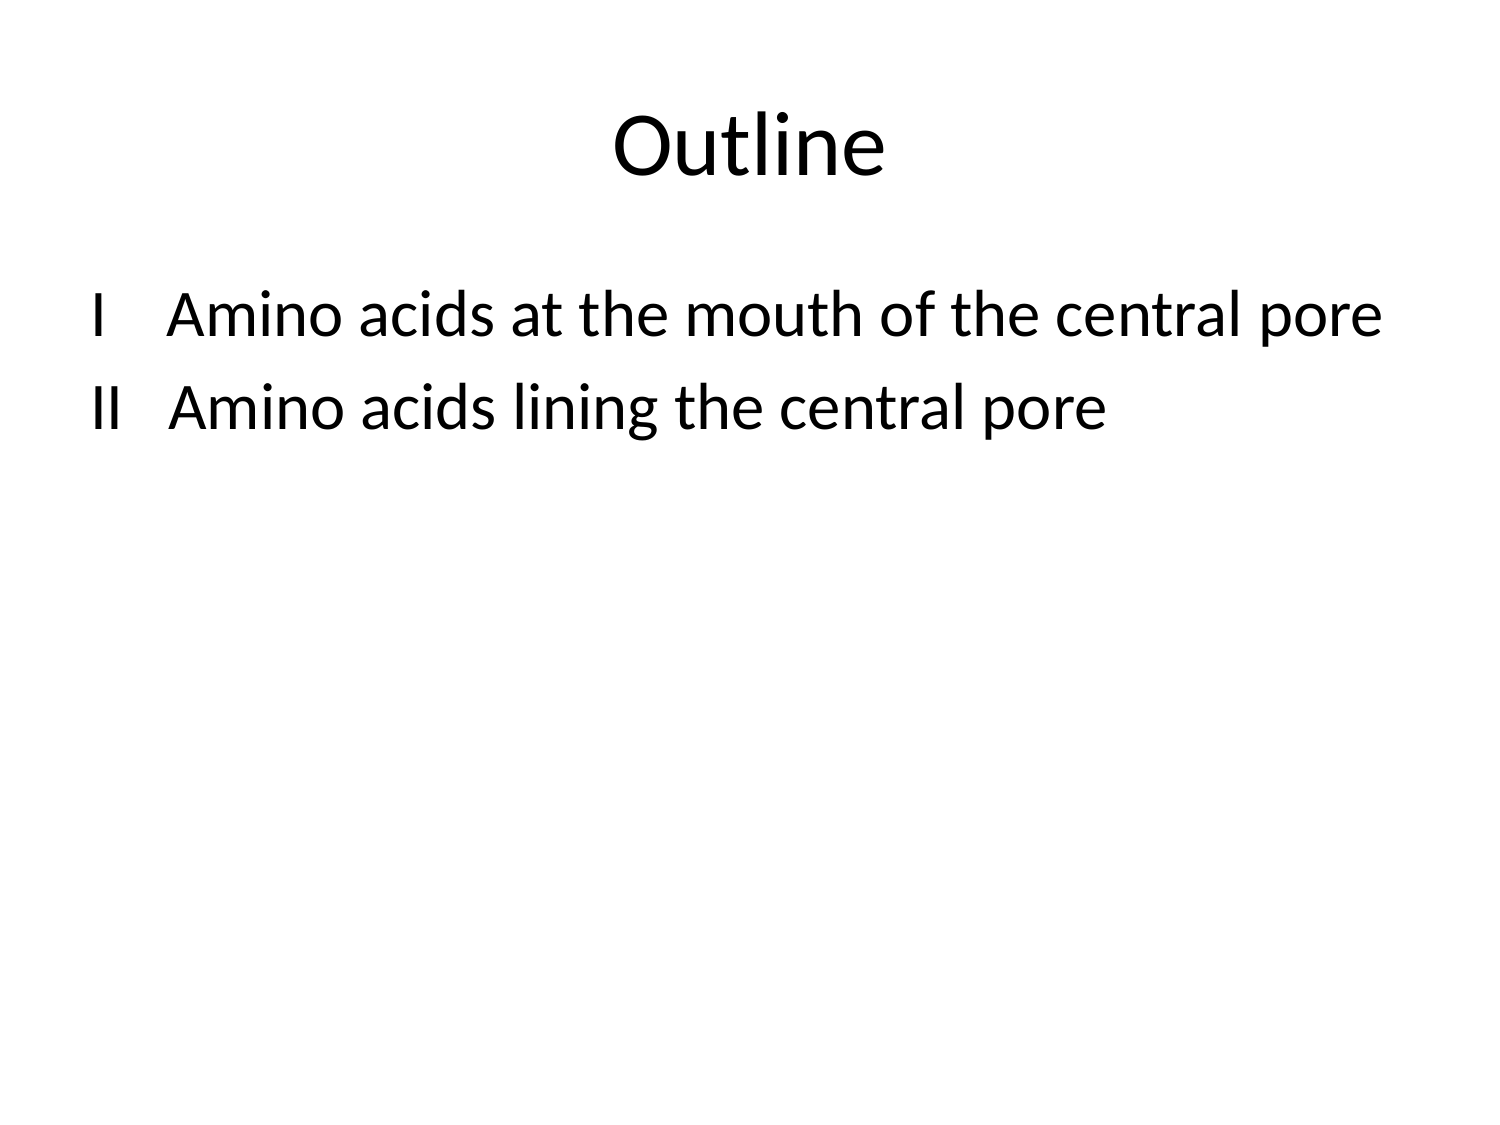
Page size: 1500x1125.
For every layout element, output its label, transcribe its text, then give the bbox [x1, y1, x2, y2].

title Outline [75, 45, 1425, 233]
list I Amino acids at the mouth of the central pore II Amino acids lining the central pore [75, 262, 1425, 1005]
